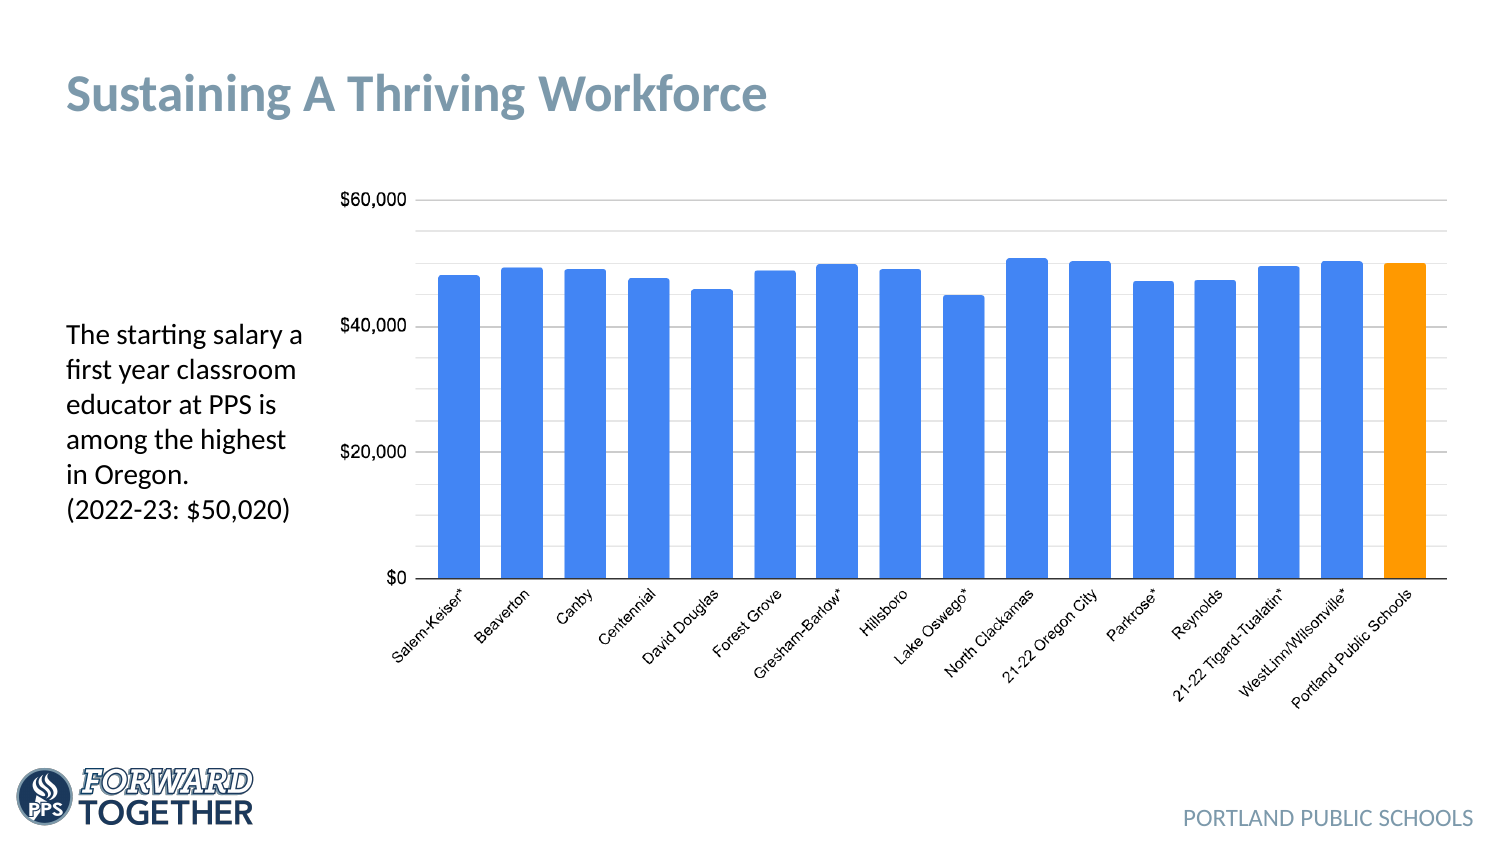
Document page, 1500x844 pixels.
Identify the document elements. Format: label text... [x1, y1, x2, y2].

picture [15, 765, 256, 827]
text_box The starting salary a first year classroom educator at PPS is among the highest in Oregon. (2022-23: $50,020) [51, 300, 306, 541]
picture [311, 161, 1476, 735]
title Sustaining A Thriving Workforce [51, 43, 1449, 138]
